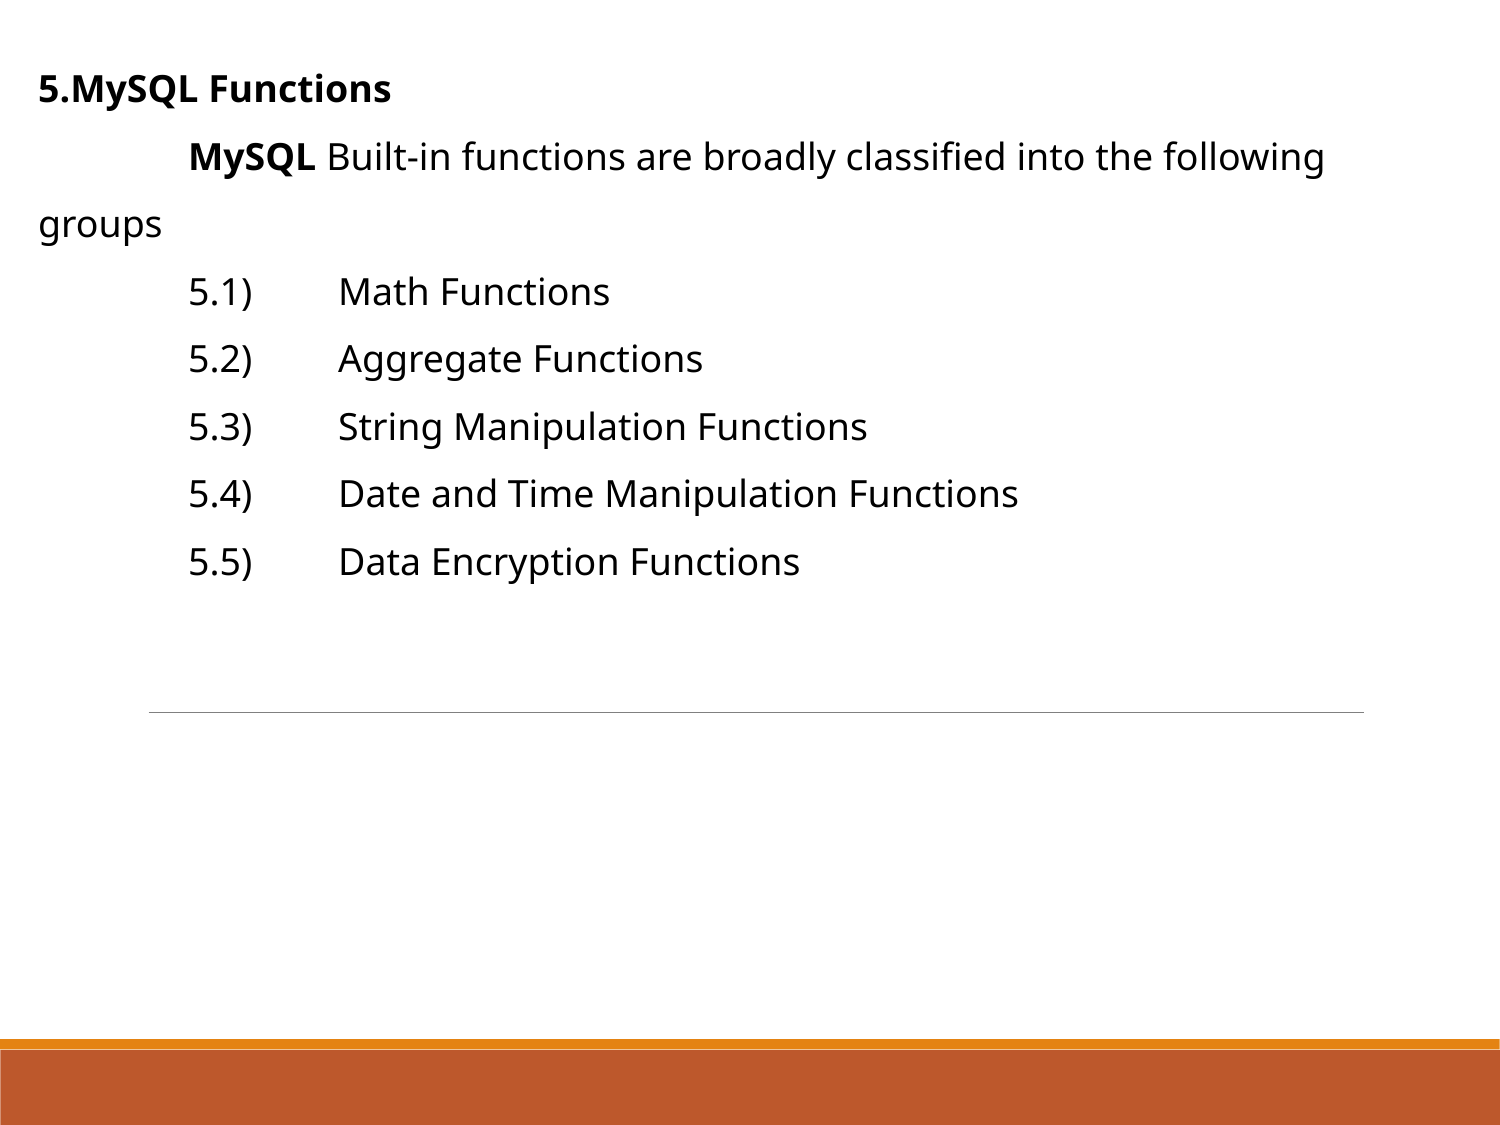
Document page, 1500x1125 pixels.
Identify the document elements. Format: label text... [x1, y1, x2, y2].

text_box 5.MySQL Functions MySQL Built-in functions are broadly classified into the following groups 5.1) Math Functions 5.2) Aggregate Functions 5.3) String Manipulation Functions 5.4) Date and Time Manipulation Functions 5.5) Data Encryption Functions [23, 35, 1454, 635]
